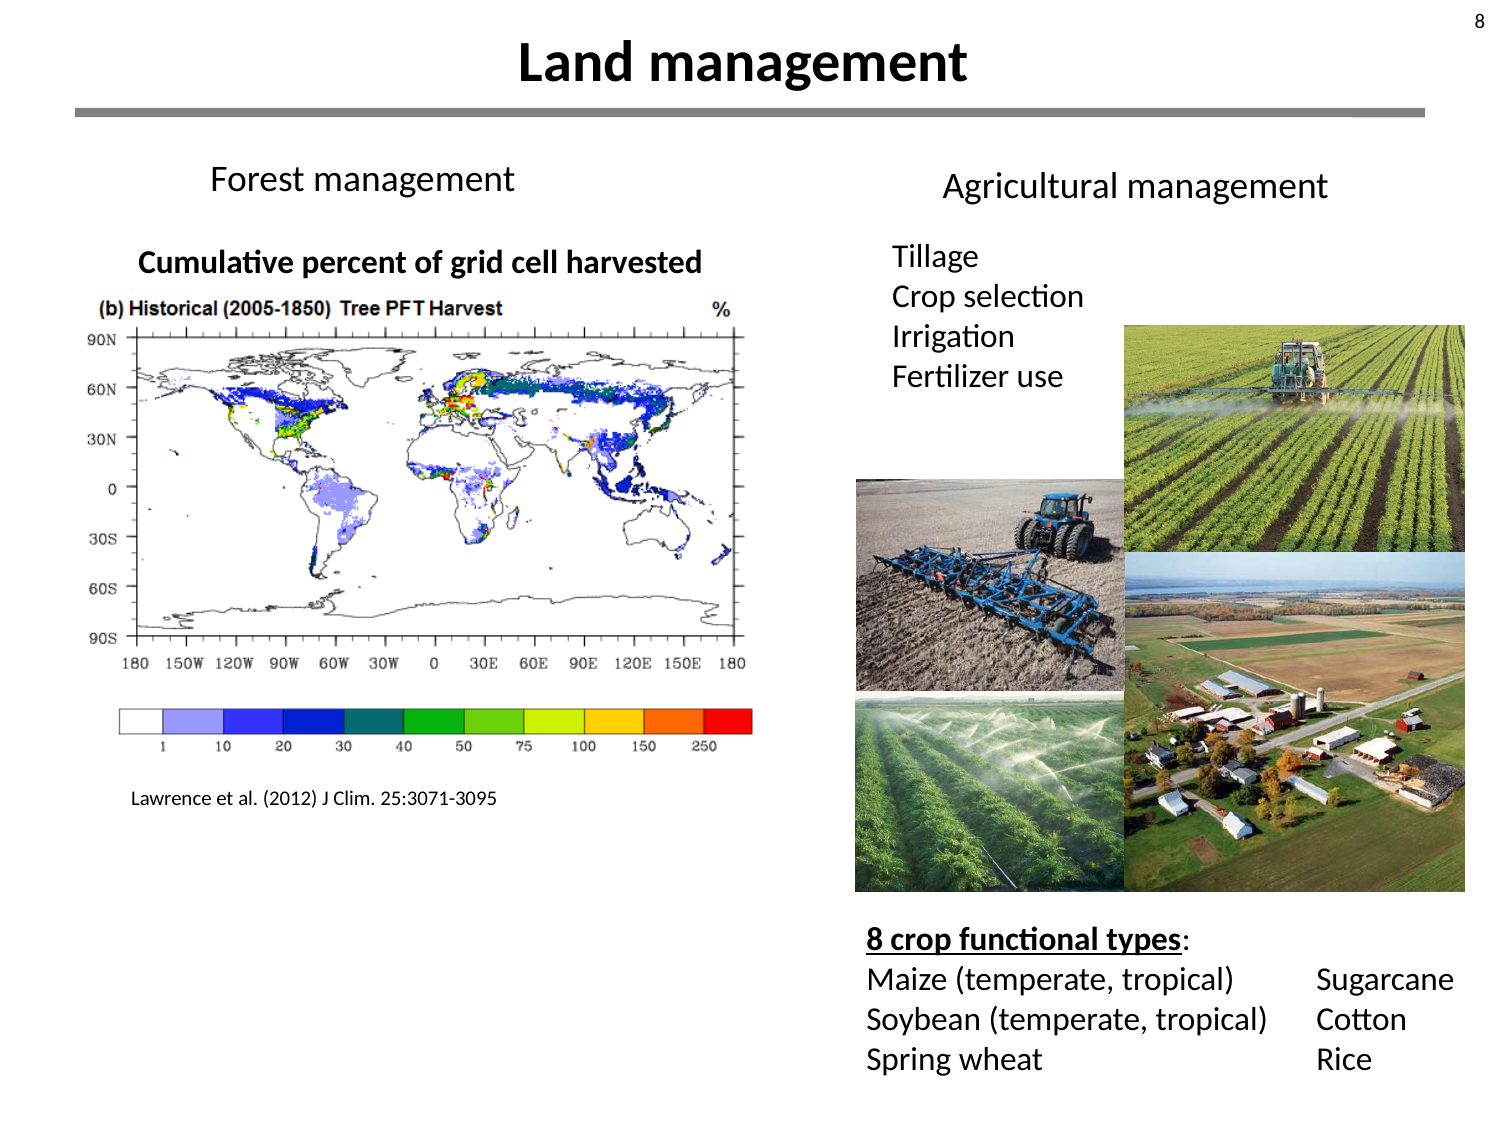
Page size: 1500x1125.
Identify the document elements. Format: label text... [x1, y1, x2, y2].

text_box Agricultural management [927, 153, 1345, 214]
text_box Lawrence et al. (2012) J Clim. 25:3071-3095 [116, 785, 513, 817]
slide_number 8 [1149, 0, 1500, 79]
text_box Tillage Crop selection Irrigation Fertilizer use [877, 226, 1348, 402]
text_box 8 crop functional types: Maize (temperate, tropical) Sugarcane Soybean (temperate, tropical) Cotton Spring wheat Rice [851, 910, 1470, 1085]
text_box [76, 282, 770, 778]
text_box Cumulative percent of grid cell harvested [123, 232, 719, 280]
picture [855, 324, 1465, 892]
text_box Land management [112, 31, 1375, 99]
text_box Forest management [195, 146, 531, 207]
